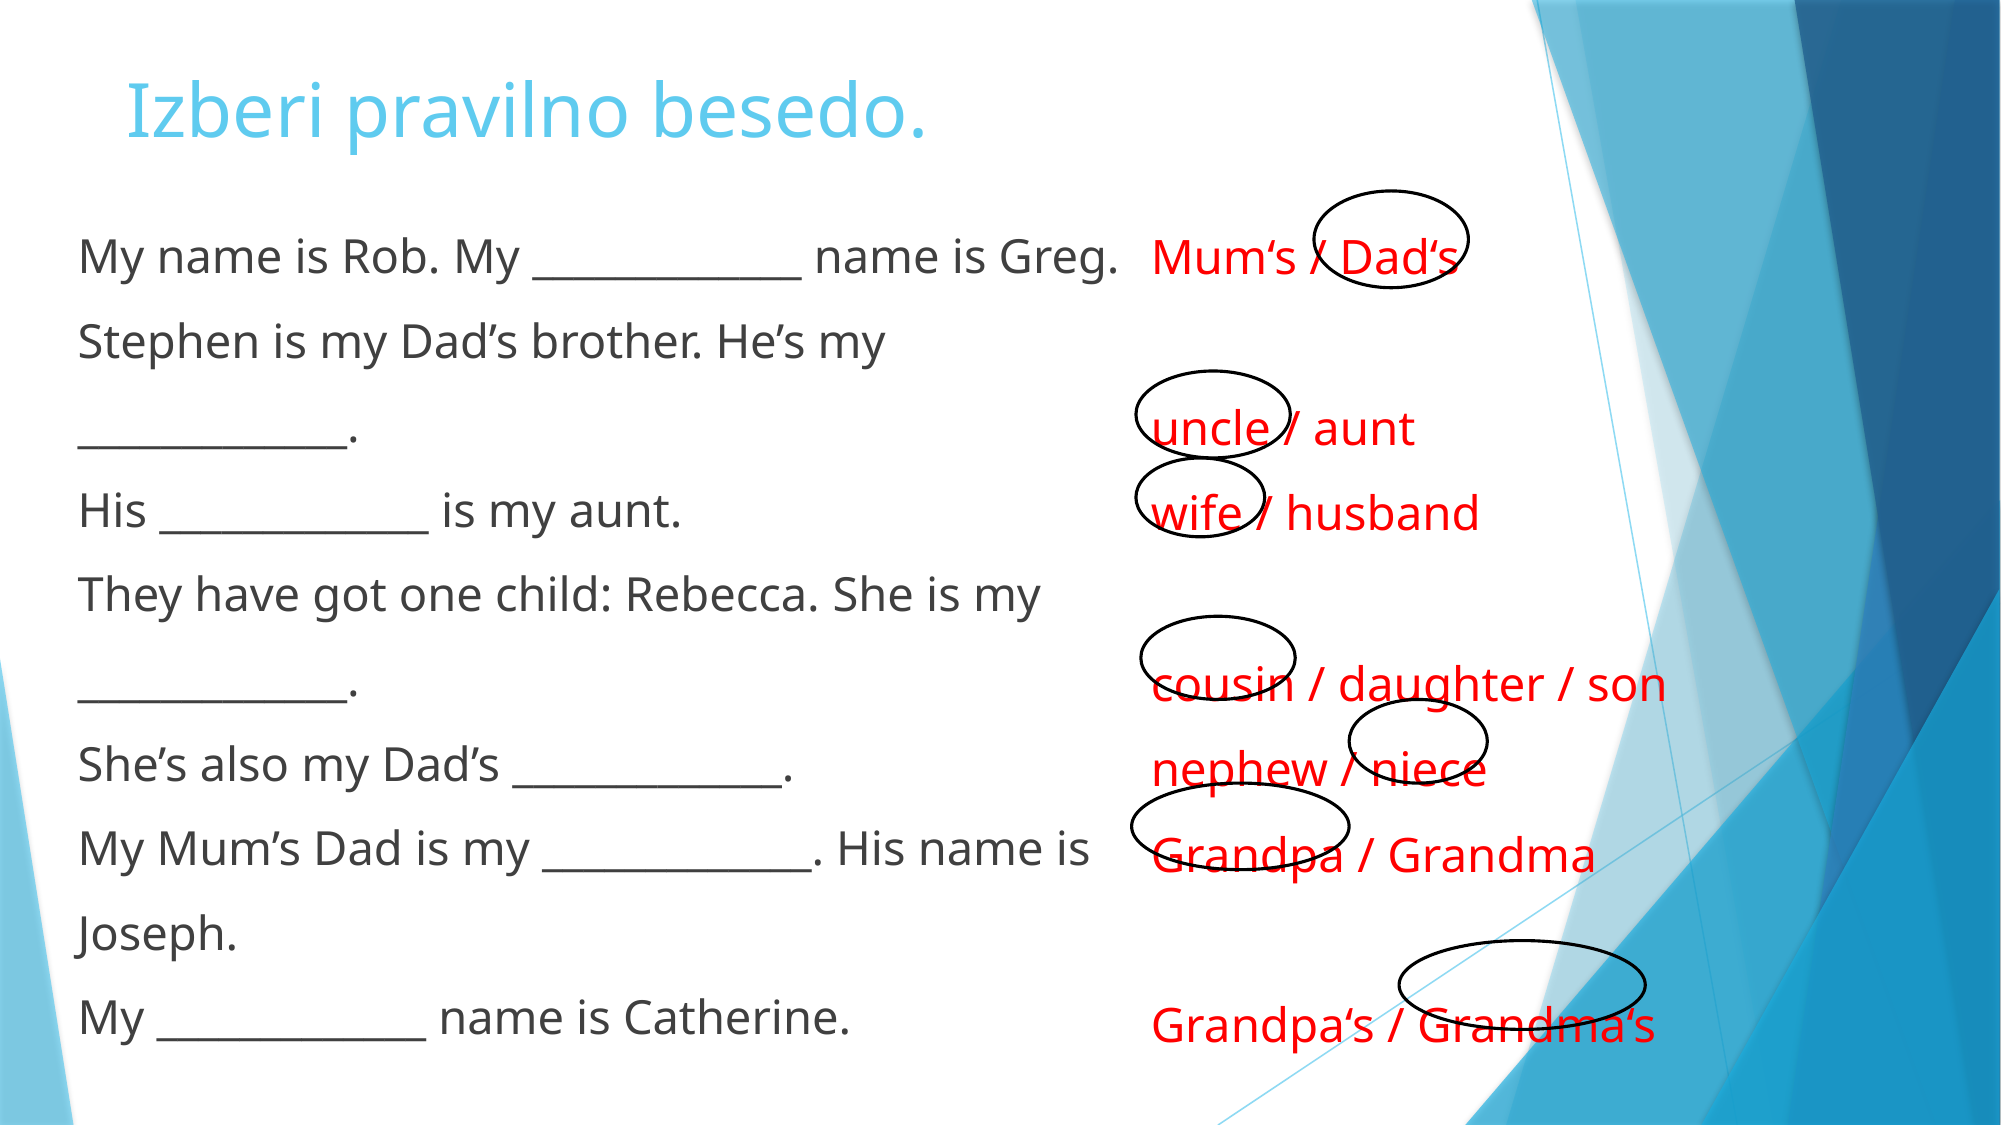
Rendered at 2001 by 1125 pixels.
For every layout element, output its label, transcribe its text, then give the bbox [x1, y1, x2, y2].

text_box [1134, 456, 1267, 539]
title Izberi pravilno besedo. [111, 54, 1522, 175]
list Mum‘s / Dad‘s uncle / aunt wife / husband cousin / daughter / son nephew / niece Grandpa / Grandma Grandpa‘s / Grandma‘s [1135, 190, 1717, 1065]
text_box [1134, 369, 1292, 459]
text_box [1130, 781, 1351, 872]
text_box [1139, 614, 1297, 702]
list My name is Rob. My _____________ name is Greg. Stephen is my Dad’s brother. He’s my _____________. His _____________ is my aunt. They have got one child: Rebecca. She is my _____________. She’s also my Dad’s _____________. My Mum’s Dad is my _____________. His name is Joseph. My _____________ name is Catherine. [62, 190, 1135, 1065]
text_box [1347, 697, 1489, 785]
text_box [1397, 939, 1647, 1031]
text_box [1312, 189, 1470, 290]
